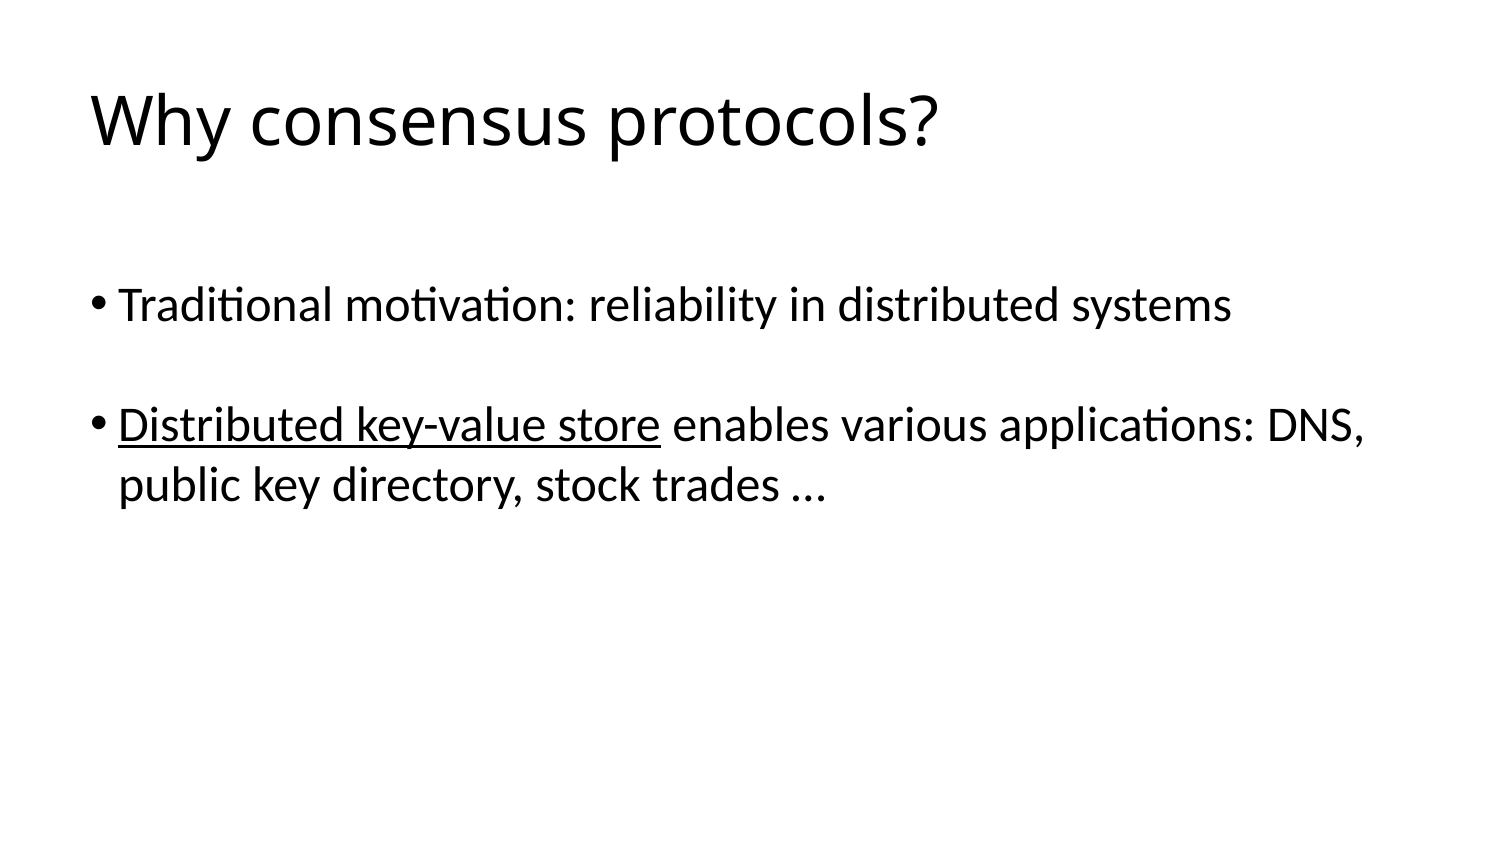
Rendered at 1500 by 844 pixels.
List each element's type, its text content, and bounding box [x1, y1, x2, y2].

list Traditional motivation: reliability in distributed systems Distributed key-value store enables various applications: DNS, public key directory, stock trades … [75, 196, 1425, 808]
title Why consensus protocols? [75, 33, 1425, 175]
